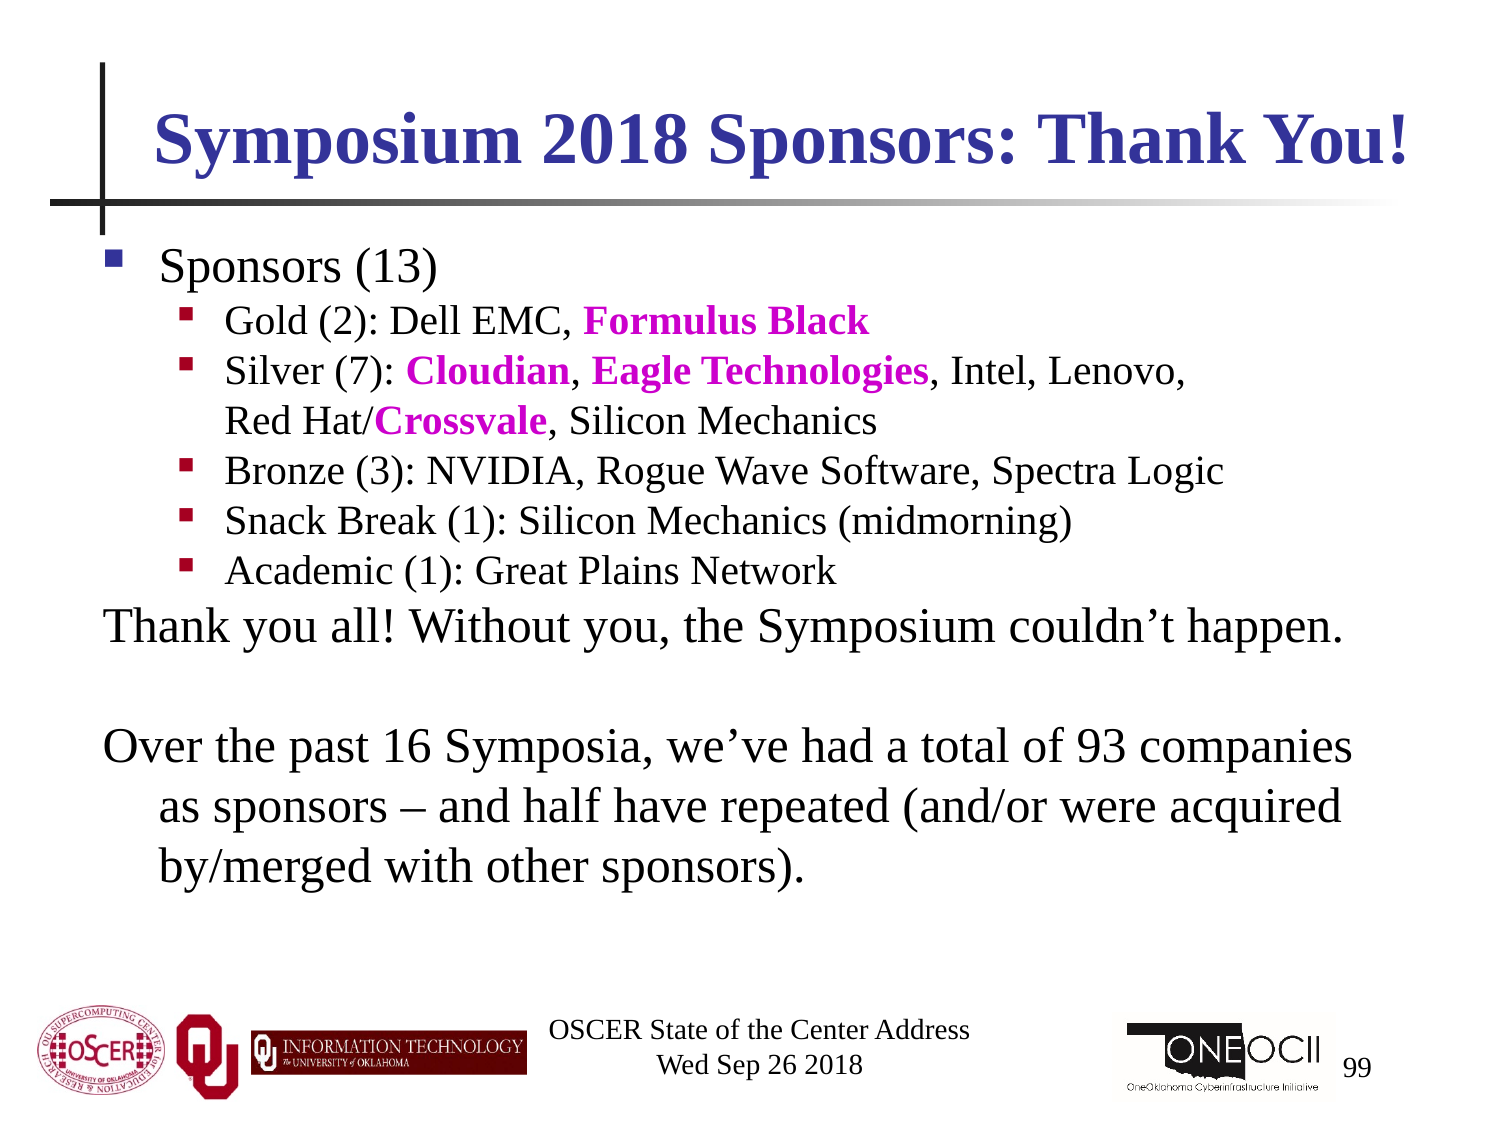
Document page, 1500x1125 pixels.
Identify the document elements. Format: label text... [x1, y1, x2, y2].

footer OSCER State of the Center Address Wed Sep 26 2018 [431, 1012, 1088, 1088]
picture [247, 1028, 431, 1078]
picture [174, 1012, 240, 1102]
title Symposium 2018 Sponsors: Thank You! [124, 74, 1442, 187]
picture [1112, 1012, 1336, 1102]
picture [37, 1005, 165, 1095]
list Sponsors (13) Gold (2): Dell EMC, Formulus Black Silver (7): Cloudian, Eagle Technologies, Intel, Lenovo, Red Hat/Crossvale, Silicon Mechanics Bronze (3): NVIDIA, Rogue Wave Software, Spectra Logic Snack Break (1): Silicon Mechanics (midmorning) Academic (1): Great Plains Network Thank you all! Without you, the Symposium couldn’t happen. Over the past 16 Symposia, we’ve had a total of 93 companies as sponsors – and half have repeated (and/or were acquired by/merged with other sponsors). [87, 224, 1401, 988]
slide_number 99 [1174, 1015, 1388, 1091]
